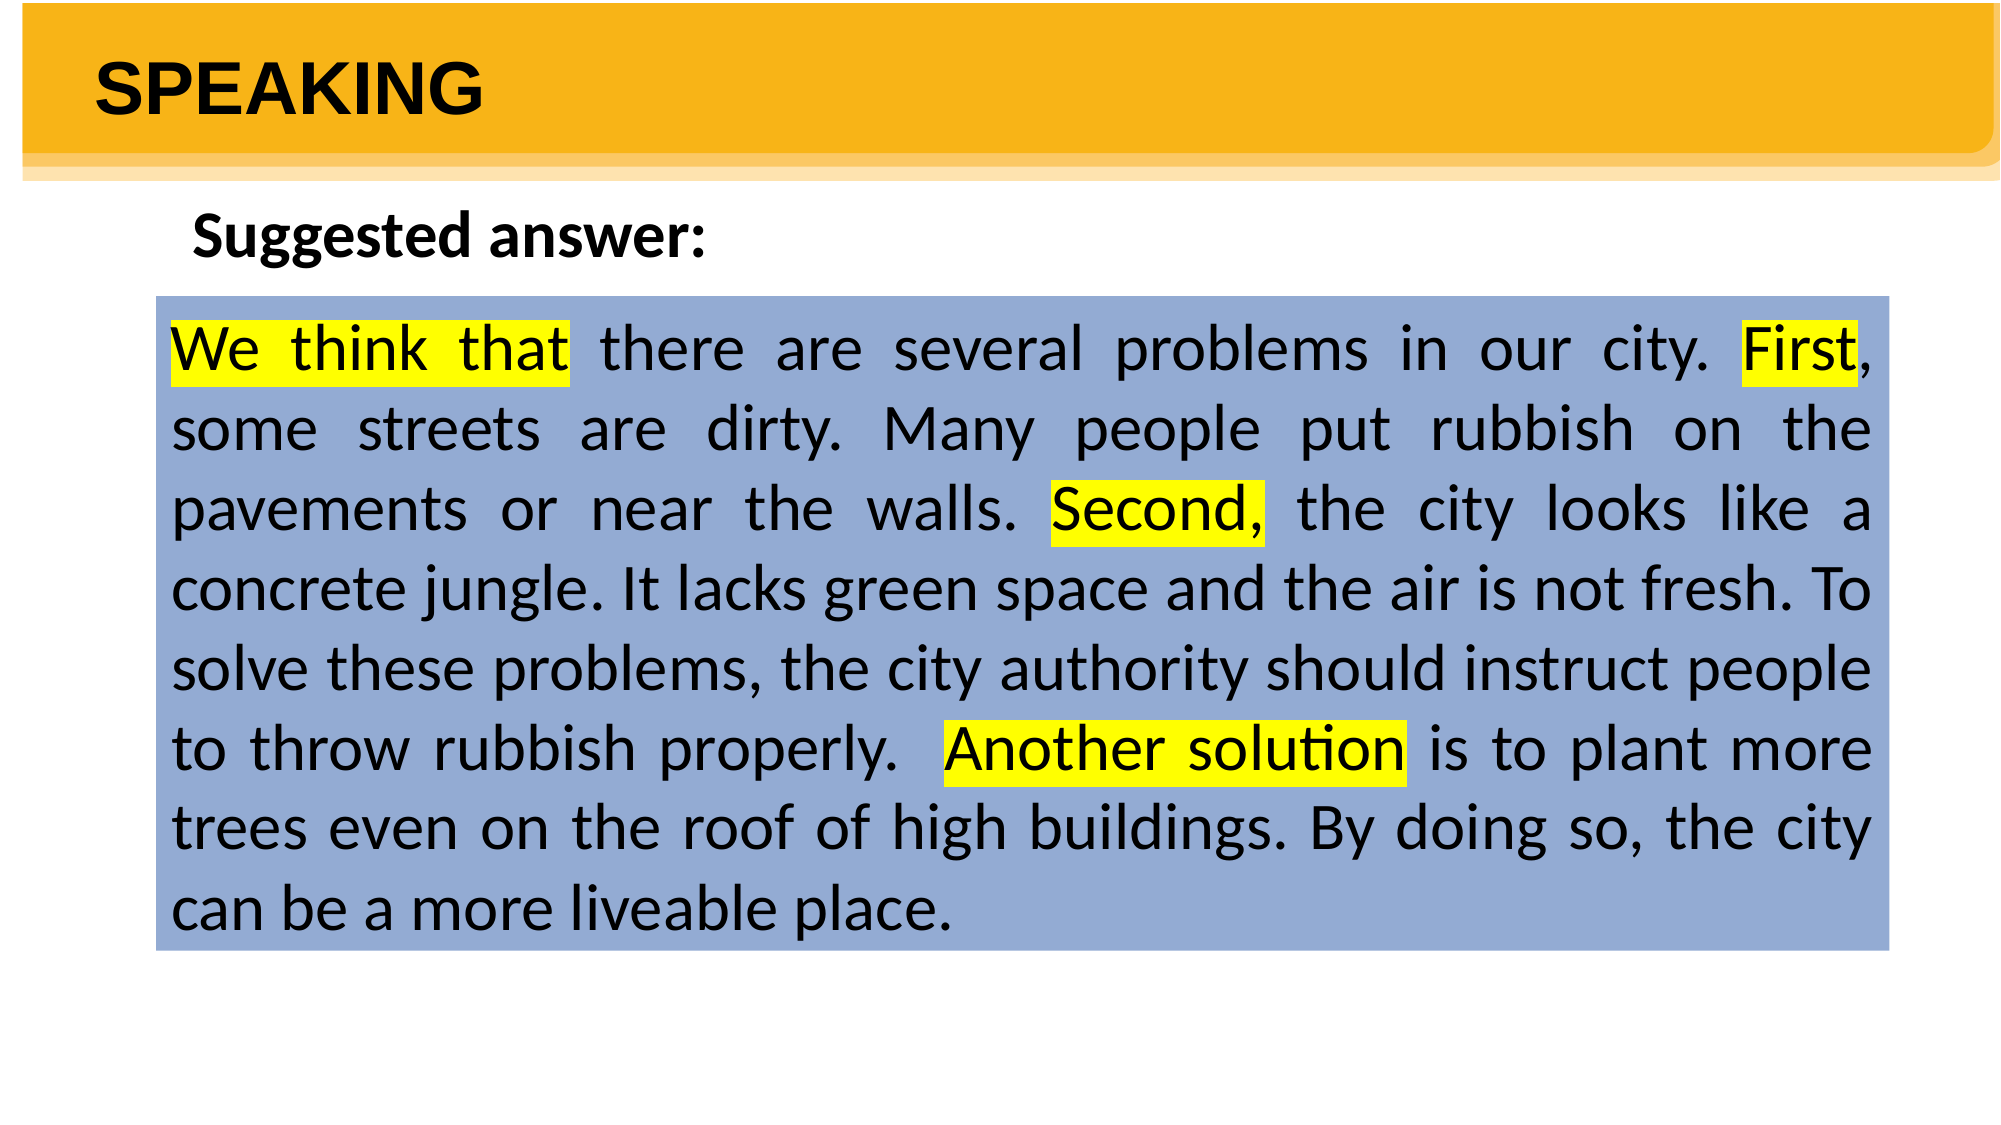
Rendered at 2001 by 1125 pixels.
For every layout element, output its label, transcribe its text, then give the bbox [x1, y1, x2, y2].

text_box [22, 3, 2000, 181]
text_box We think that there are several problems in our city. First, some streets are dirty. Many people put rubbish on the pavements or near the walls. Second, the city looks like a concrete jungle. It lacks green space and the air is not fresh. To solve these problems, the city authority should instruct people to throw rubbish properly. Another solution is to plant more trees even on the roof of high buildings. By doing so, the city can be a more liveable place. [156, 296, 1890, 951]
text_box Suggested answer: [177, 183, 1964, 279]
